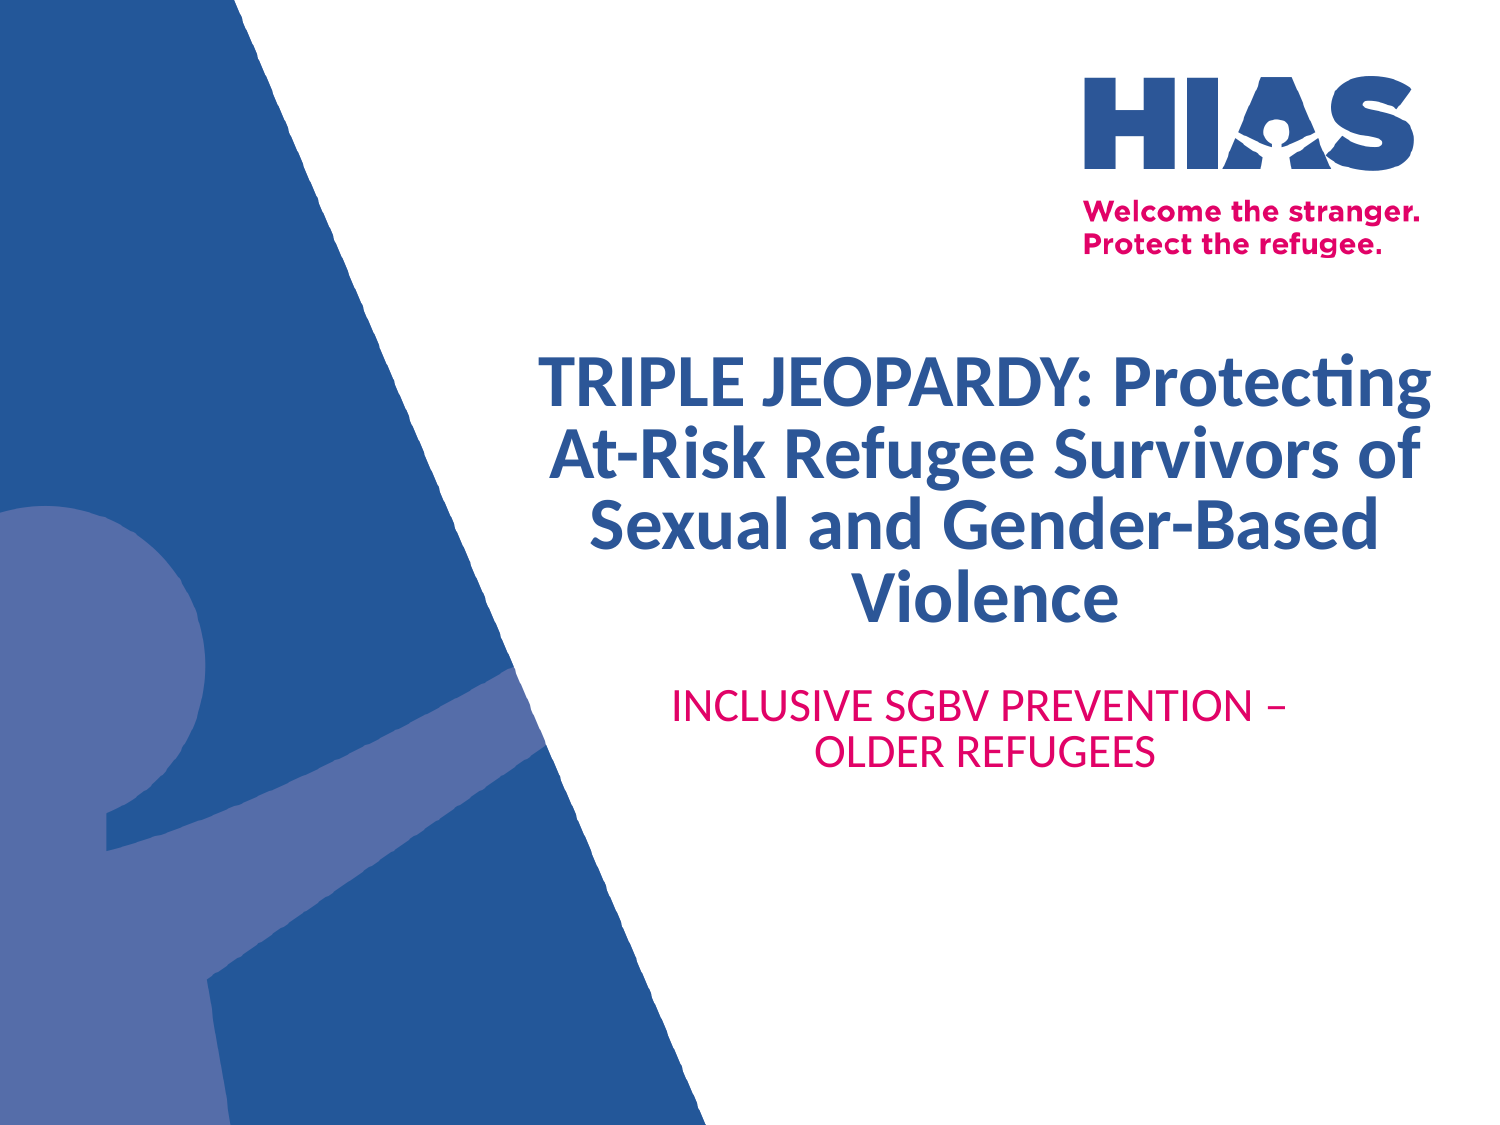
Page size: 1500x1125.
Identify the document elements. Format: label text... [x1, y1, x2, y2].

text_box TRIPLE JEOPARDY: Protecting At-Risk Refugee Survivors of Sexual and Gender-Based Violence INCLUSIVE SGBV PREVENTION – OLDER REFUGEES [518, 299, 1453, 825]
picture [0, 0, 1500, 1125]
